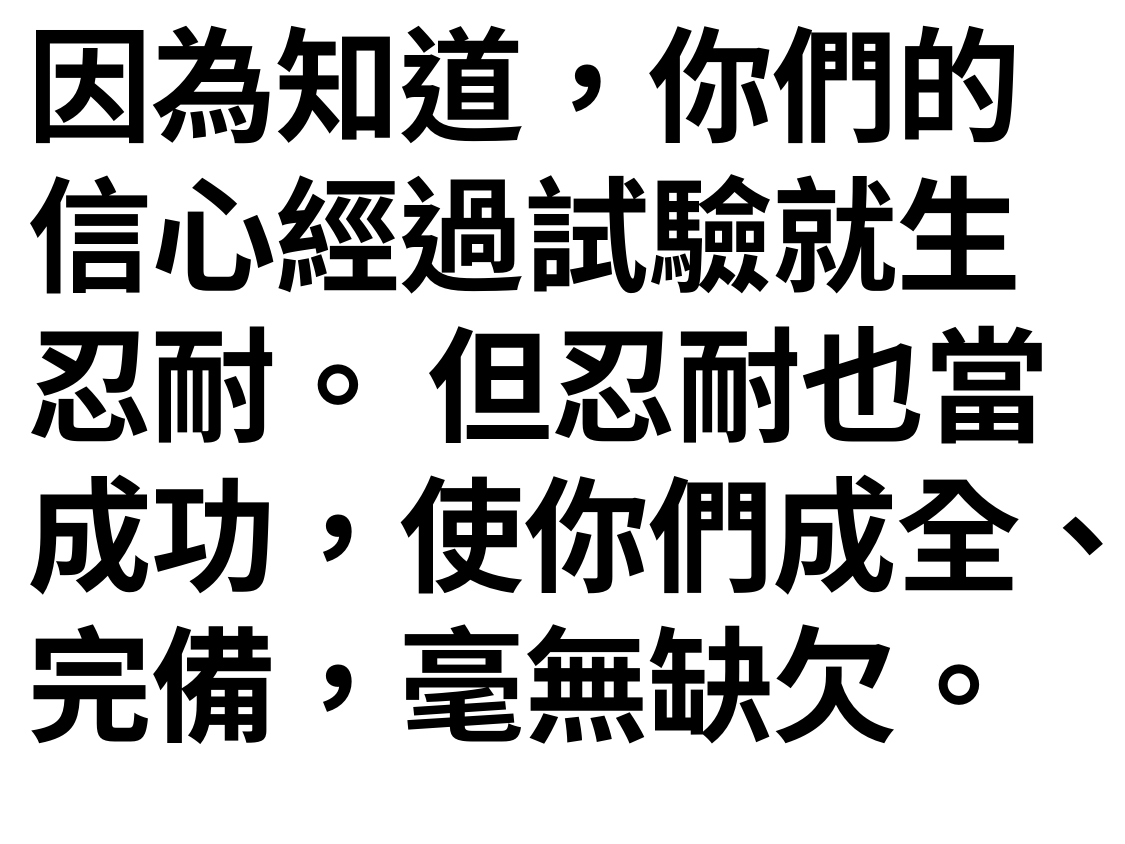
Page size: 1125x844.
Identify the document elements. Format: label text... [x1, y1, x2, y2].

text_box 因為知道，你們的信心經過試驗就生忍耐。 但忍耐也當成功，使你們成全、完備，毫無缺欠。 [12, 0, 1125, 765]
